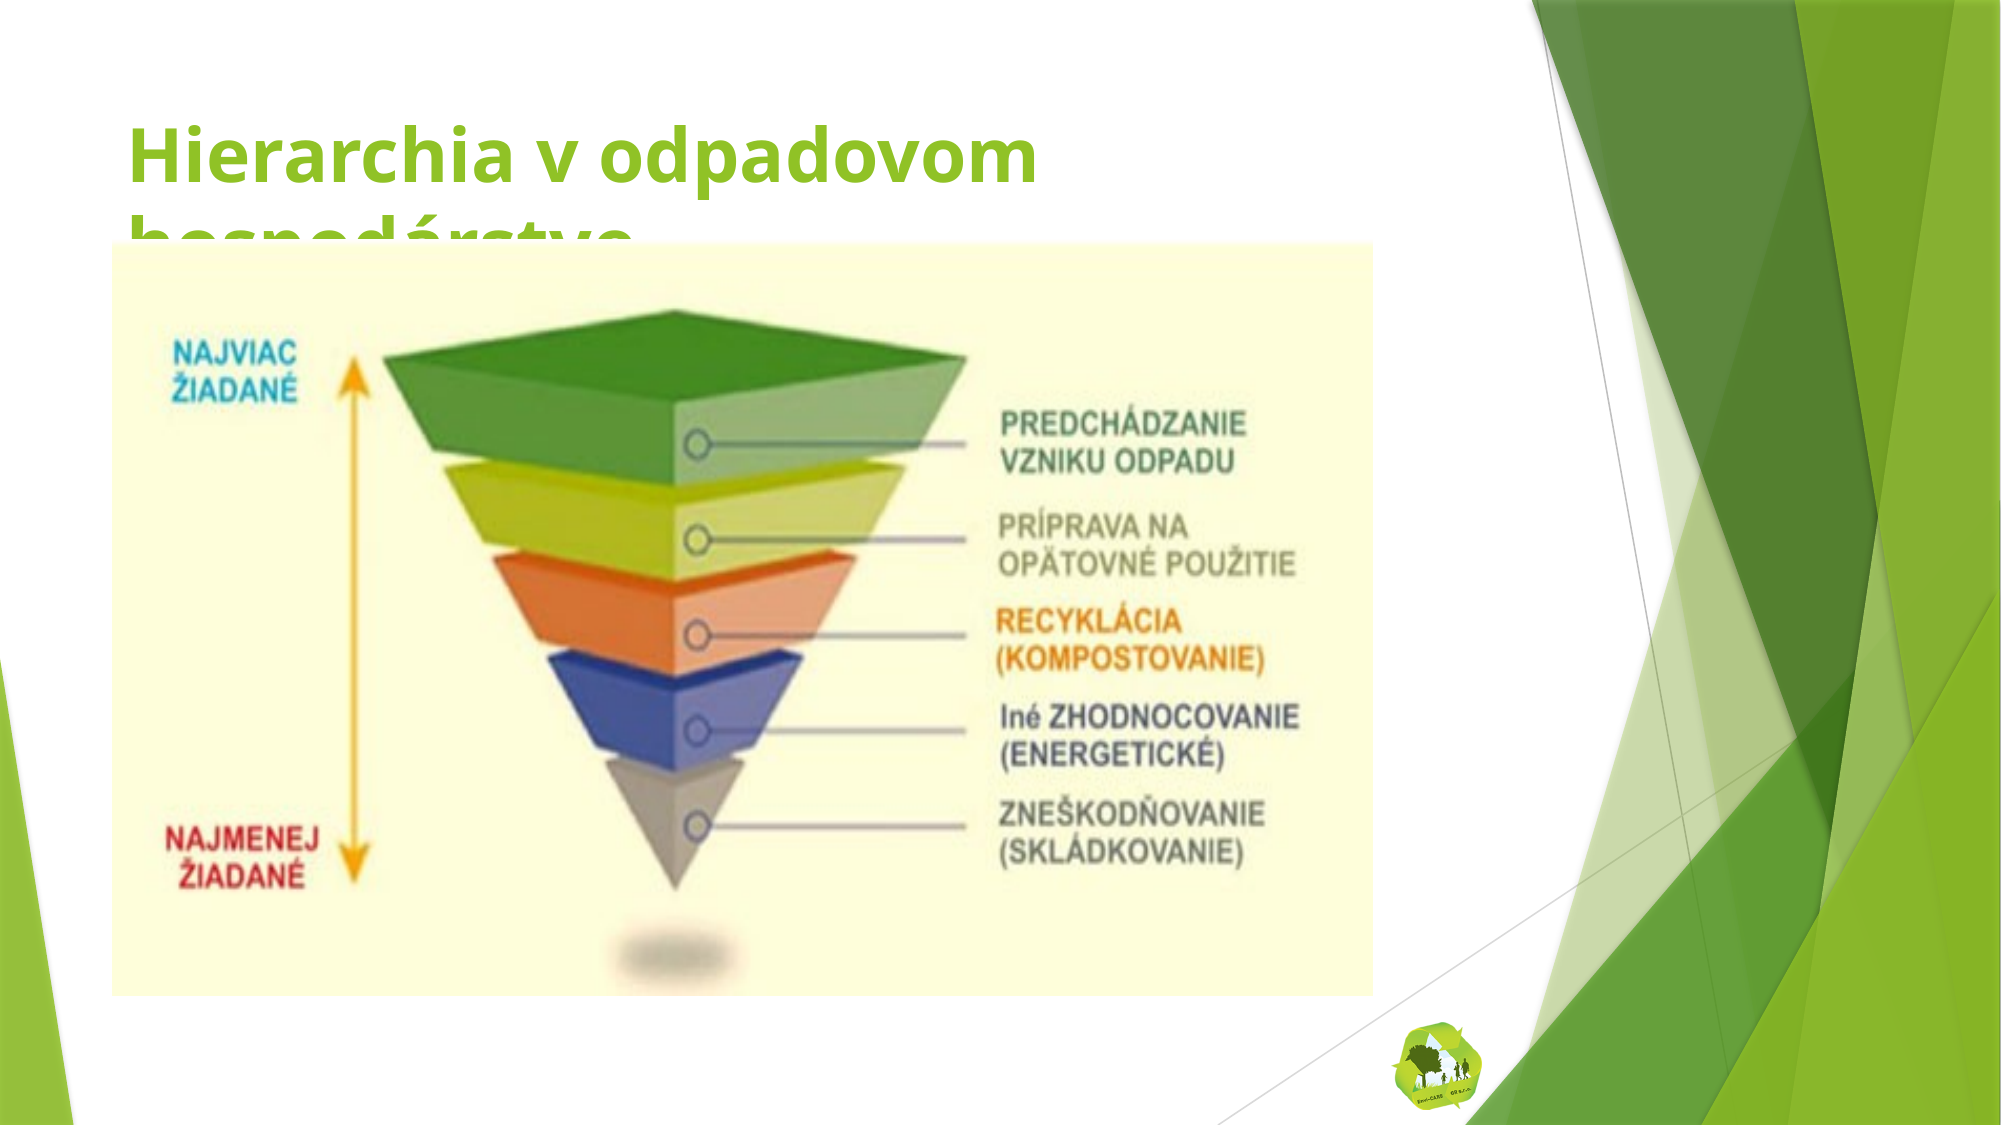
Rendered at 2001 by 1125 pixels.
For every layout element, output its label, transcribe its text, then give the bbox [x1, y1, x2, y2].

title Hierarchia v odpadovom hospodárstve [111, 99, 1522, 317]
picture [1390, 1022, 1483, 1111]
picture [111, 239, 1373, 997]
